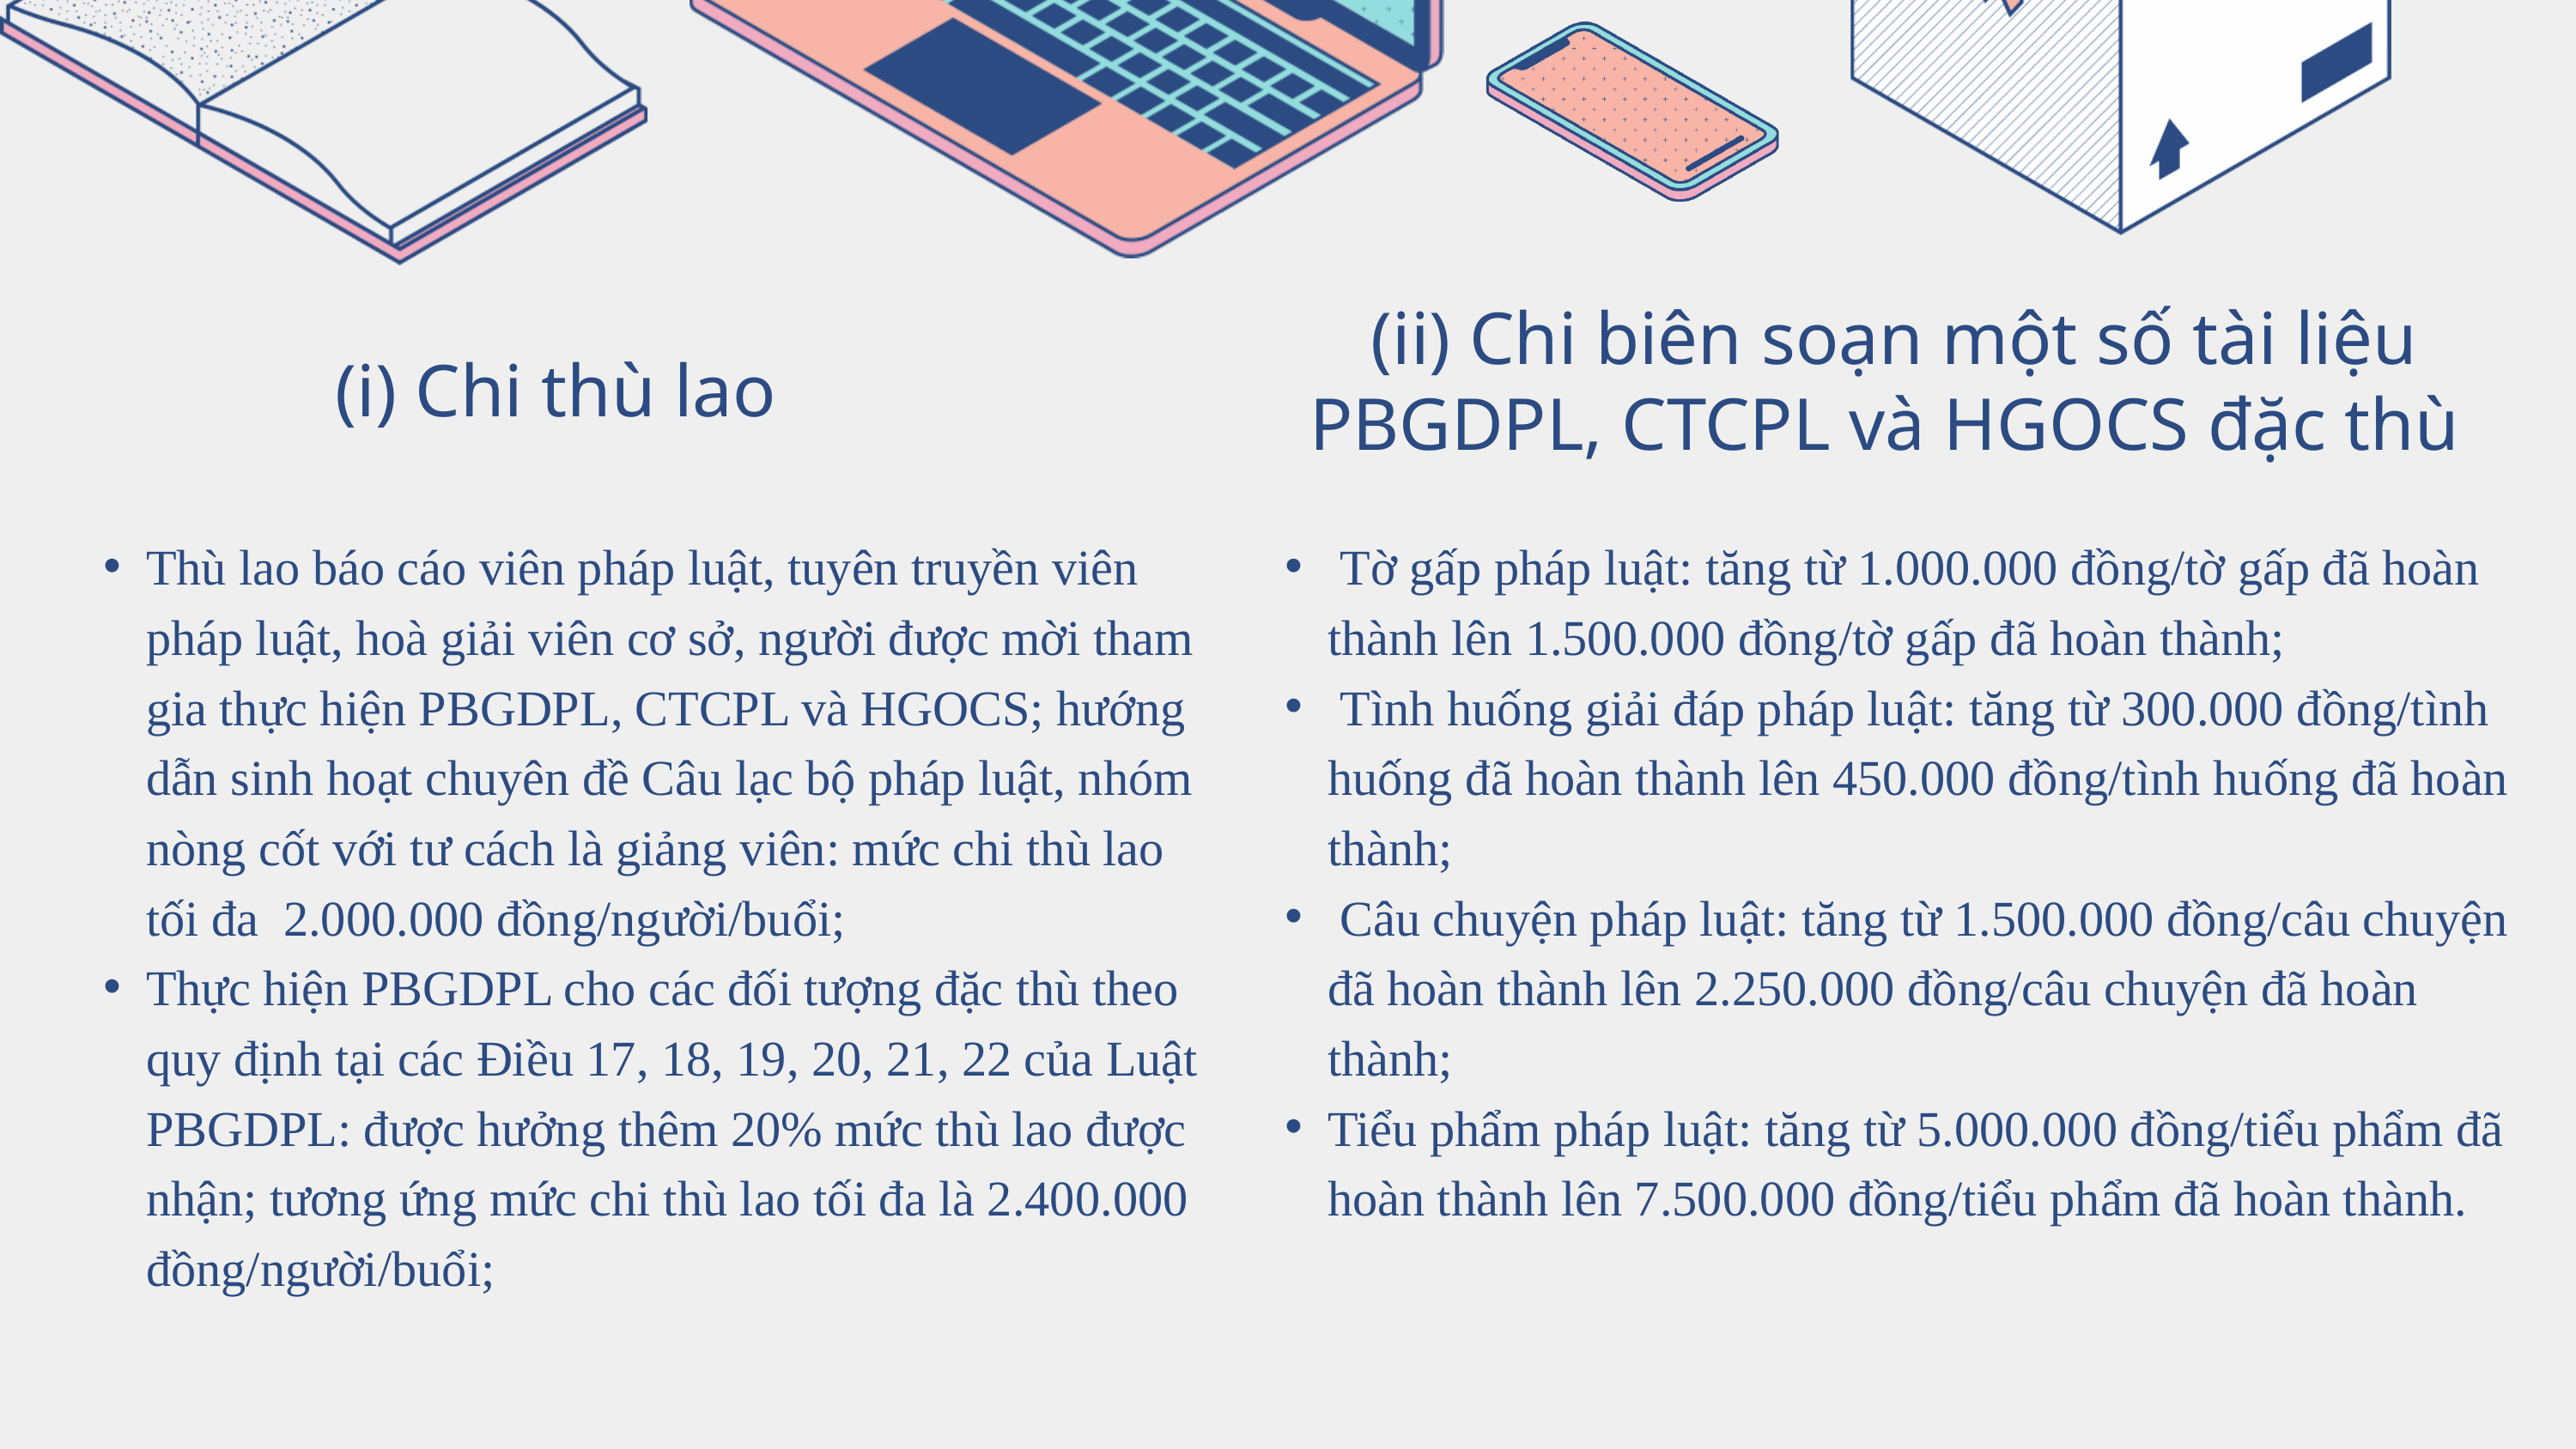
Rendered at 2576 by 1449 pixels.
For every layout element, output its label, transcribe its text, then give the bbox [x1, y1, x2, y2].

text_box [690, 0, 1445, 258]
text_box (ii) Chi biên soạn một số tài liệu PBGDPL, CTCPL và HGOCS đặc thù [1265, 292, 2524, 465]
text_box [1850, 0, 2391, 235]
text_box (i) Chi thù lao [113, 345, 999, 432]
text_box Thù lao báo cáo viên pháp luật, tuyên truyền viên pháp luật, hoà giải viên cơ sở, người được mời tham gia thực hiện PBGDPL, CTCPL và HGOCS; hướng dẫn sinh hoạt chuyên đề Câu lạc bộ pháp luật, nhóm nòng cốt với tư cách là giảng viên: mức chi thù lao tối đa 2.000.000 đồng/người/buổi; Thực hiện PBGDPL cho các đối tượng đặc thù theo quy định tại các Điều 17, 18, 19, 20, 21, 22 của Luật PBGDPL: được hưởng thêm 20% mức thù lao được nhận; tương ứng mức chi thù lao tối đa là 2.400.000 đồng/người/buổi; [60, 524, 1211, 1297]
text_box [0, 0, 648, 265]
text_box [1485, 21, 1779, 202]
text_box Tờ gấp pháp luật: tăng từ 1.000.000 đồng/tờ gấp đã hoàn thành lên 1.500.000 đồng/tờ gấp đã hoàn thành; Tình huống giải đáp pháp luật: tăng từ 300.000 đồng/tình huống đã hoàn thành lên 450.000 đồng/tình huống đã hoàn thành; Câu chuyện pháp luật: tăng từ 1.500.000 đồng/câu chuyện đã hoàn thành lên 2.250.000 đồng/câu chuyện đã hoàn thành; Tiểu phẩm pháp luật: tăng từ 5.000.000 đồng/tiểu phẩm đã hoàn thành lên 7.500.000 đồng/tiểu phẩm đã hoàn thành. [1242, 524, 2546, 1227]
